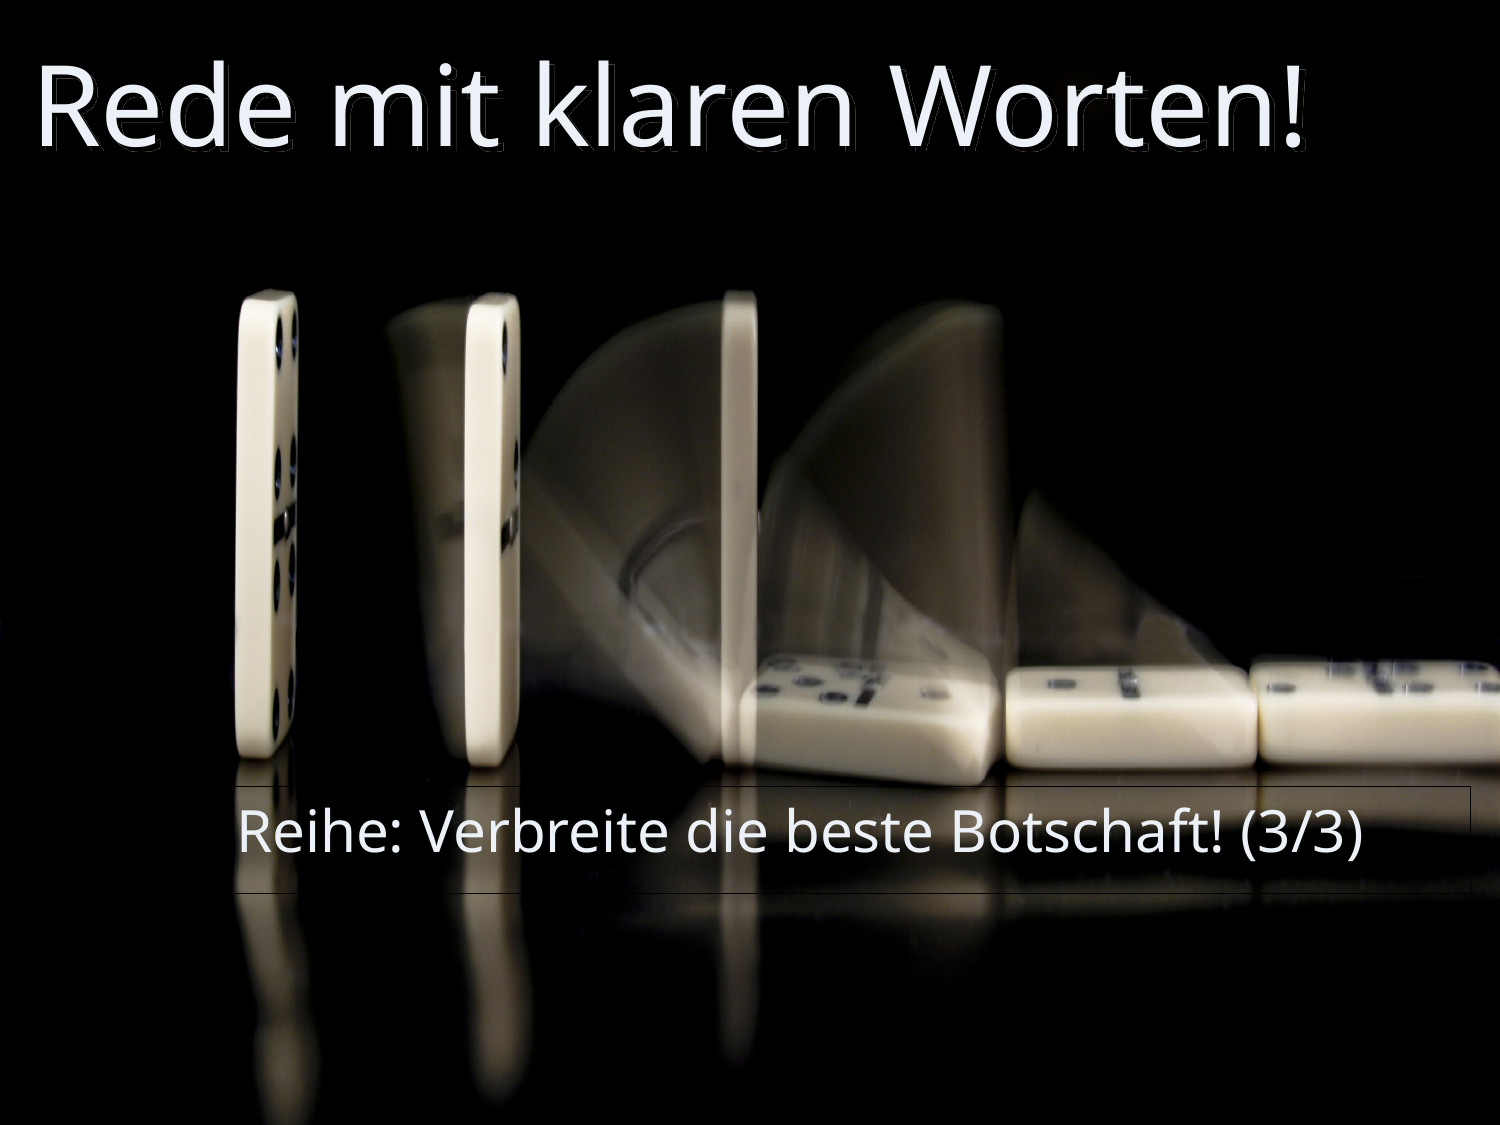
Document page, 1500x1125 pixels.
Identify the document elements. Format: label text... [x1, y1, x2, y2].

title Rede mit klaren Worten! [16, 19, 1471, 209]
picture [0, 0, 1500, 1125]
subtitle Reihe: Verbreite die beste Botschaft! (3/3) [88, 786, 1471, 894]
